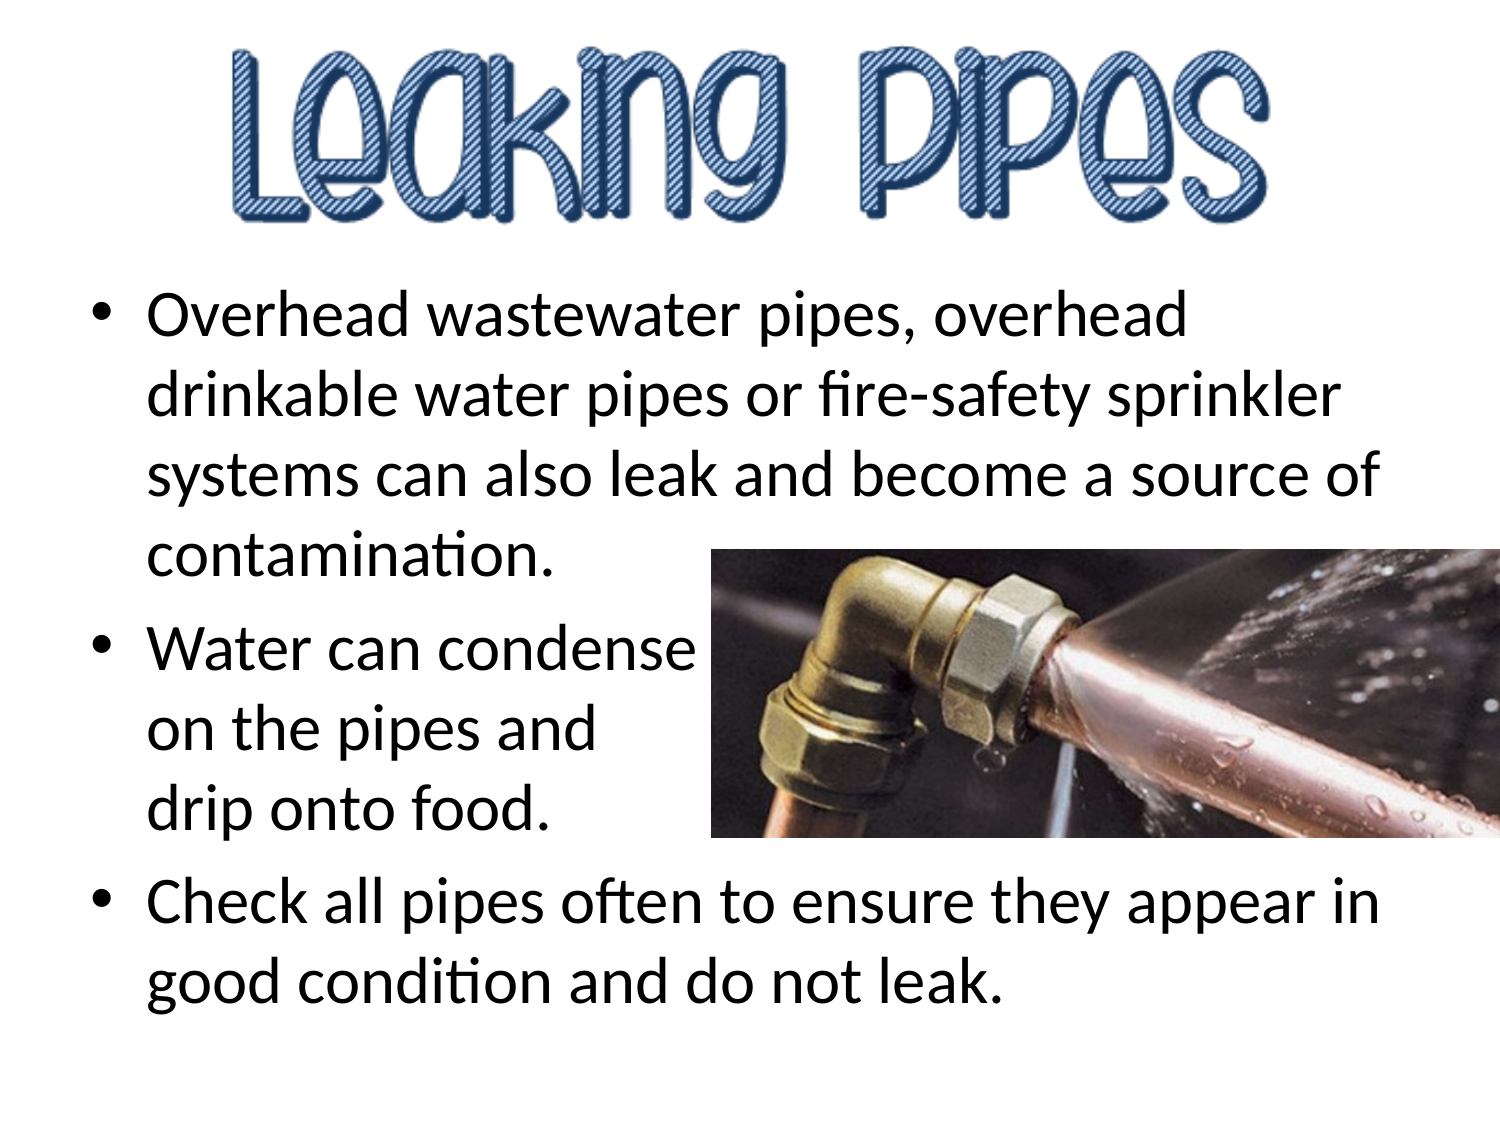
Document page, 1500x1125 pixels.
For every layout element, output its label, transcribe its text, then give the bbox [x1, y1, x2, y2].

picture [711, 549, 1500, 838]
picture [187, 12, 1304, 263]
list Overhead wastewater pipes, overhead drinkable water pipes or fire-safety sprinkler systems can also leak and become a source of contamination. Water can condense on the pipes and drip onto food. Check all pipes often to ensure they appear in good condition and do not leak. [75, 262, 1425, 1075]
